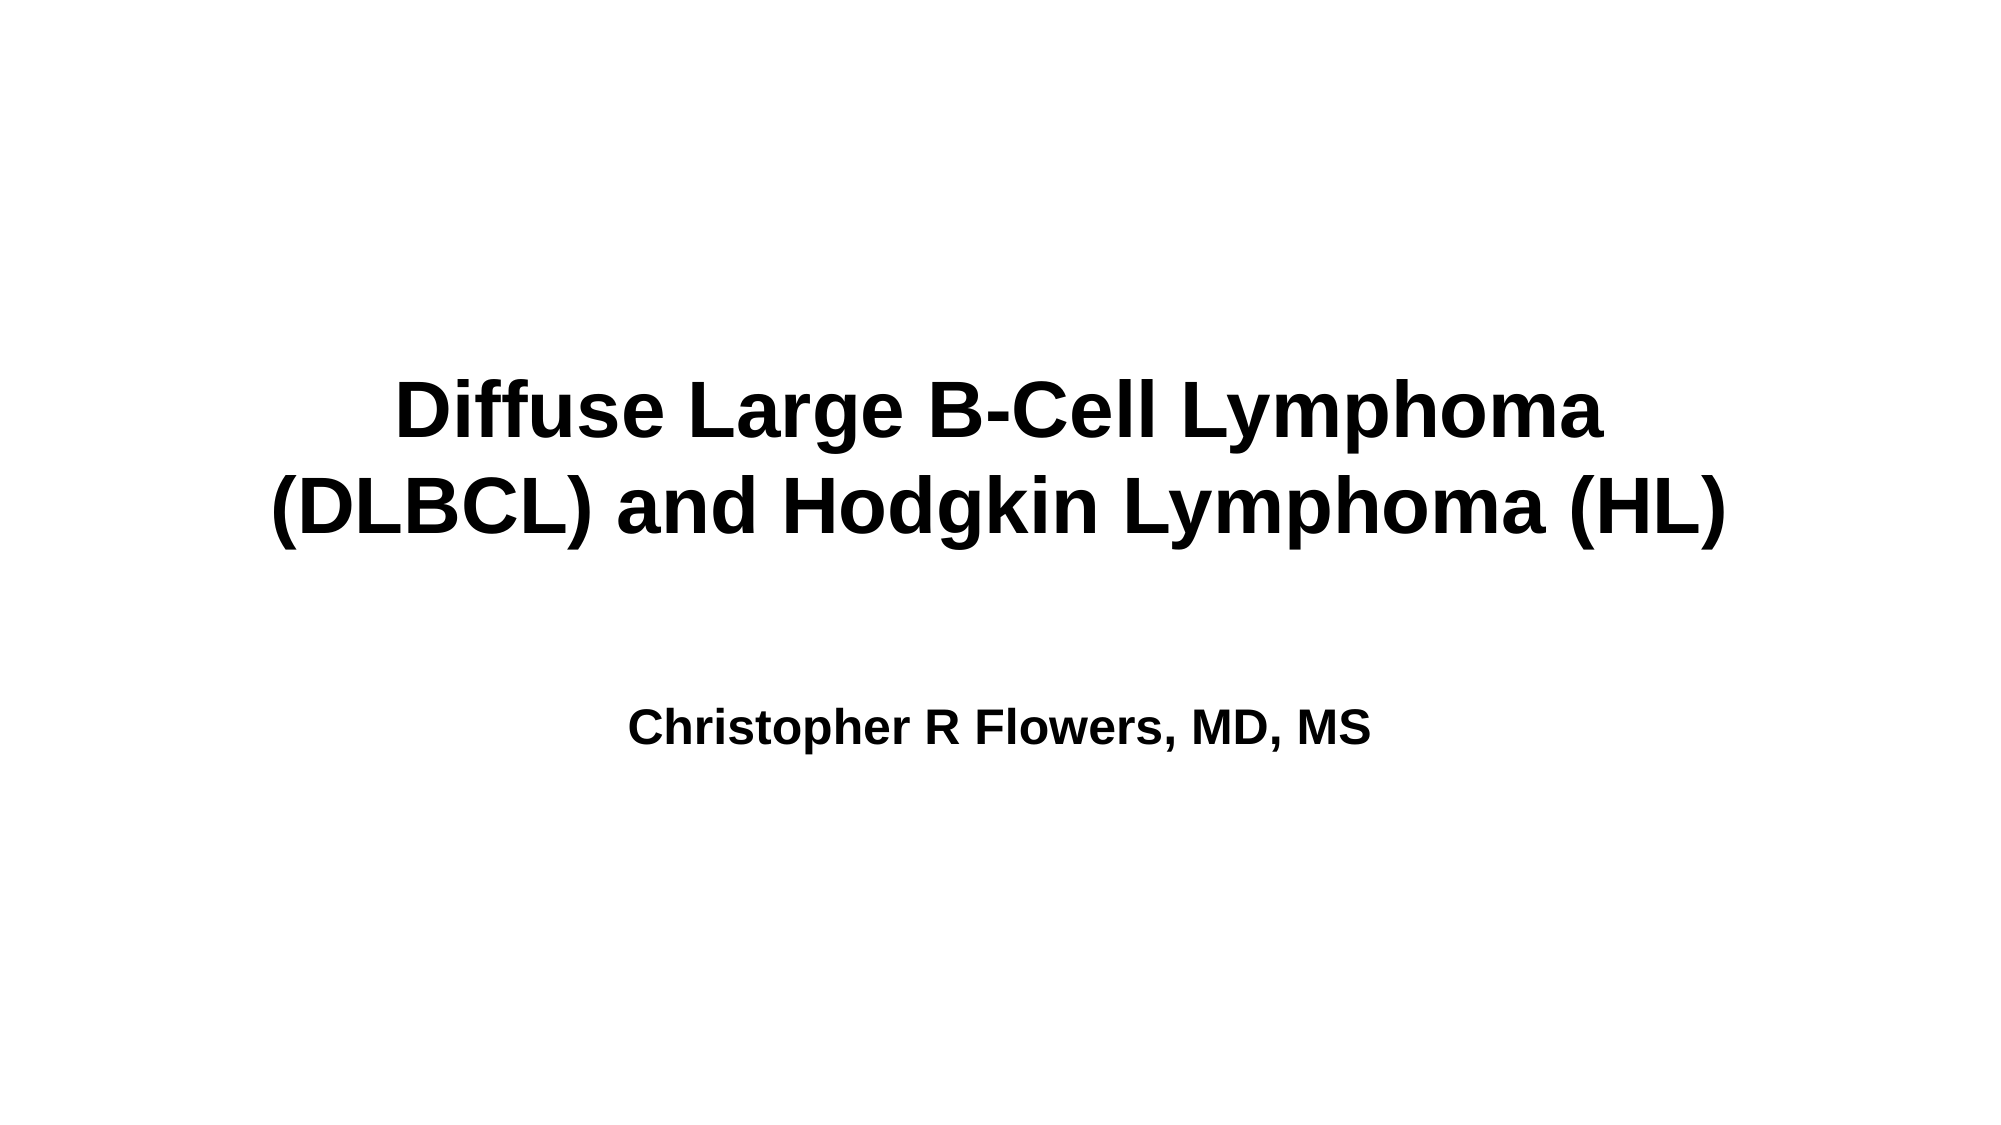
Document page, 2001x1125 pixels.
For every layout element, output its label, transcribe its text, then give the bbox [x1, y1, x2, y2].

text_box Diffuse Large B-Cell Lymphoma (DLBCL) and Hodgkin Lymphoma (HL) [249, 350, 1751, 558]
text_box Christopher R Flowers, MD, MS [249, 687, 1751, 763]
